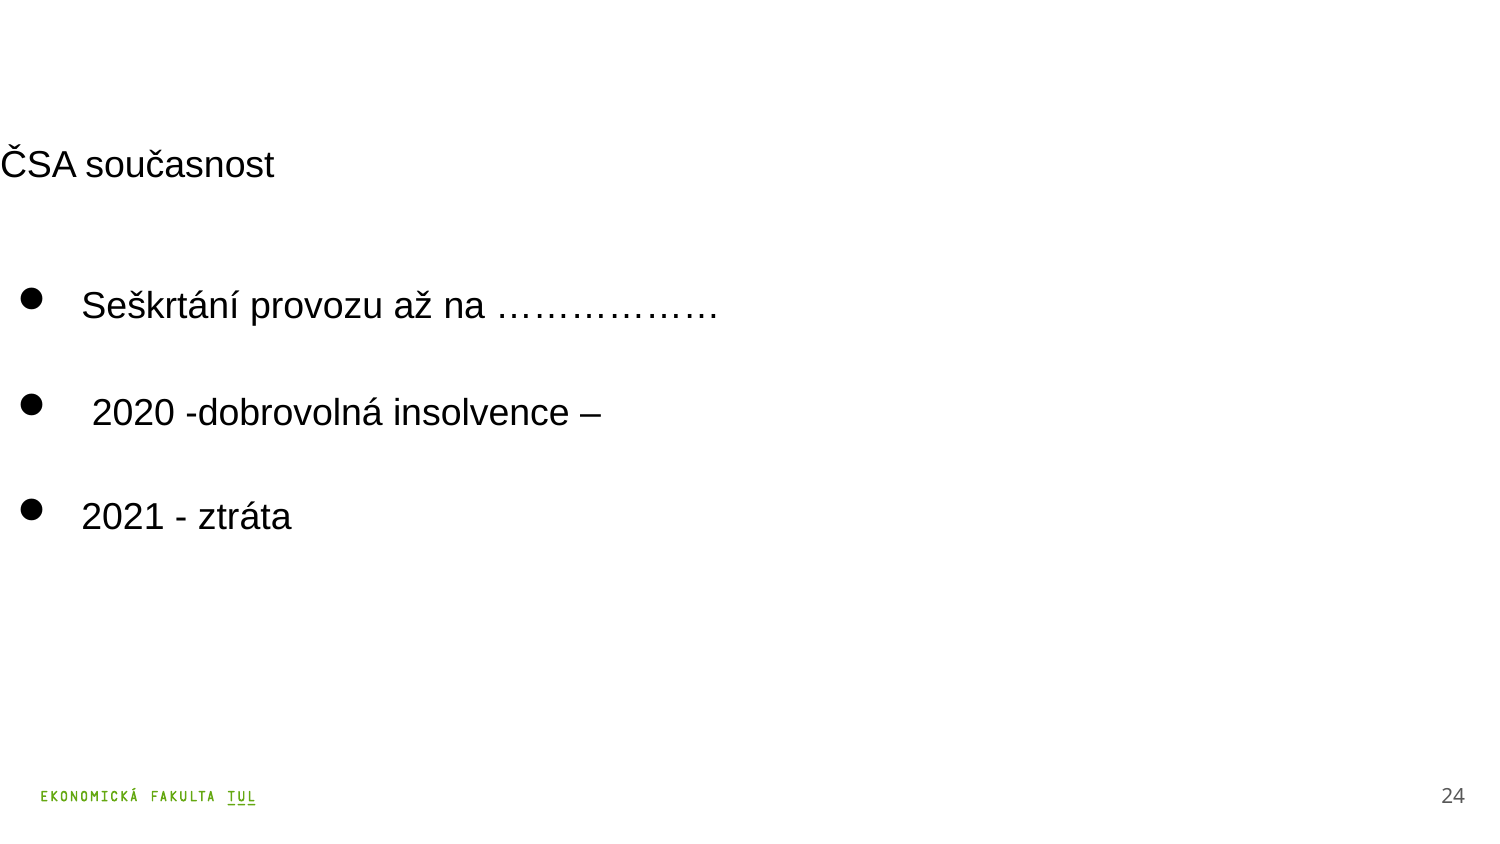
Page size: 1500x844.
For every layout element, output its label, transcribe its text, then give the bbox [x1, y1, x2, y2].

list Seškrtání provozu až na ……………… 2020 -dobrovolná insolvence – 2021 - ztráta [0, 265, 1500, 727]
slide_number 24 [1401, 768, 1481, 826]
title ČSA současnost [0, 118, 1500, 207]
